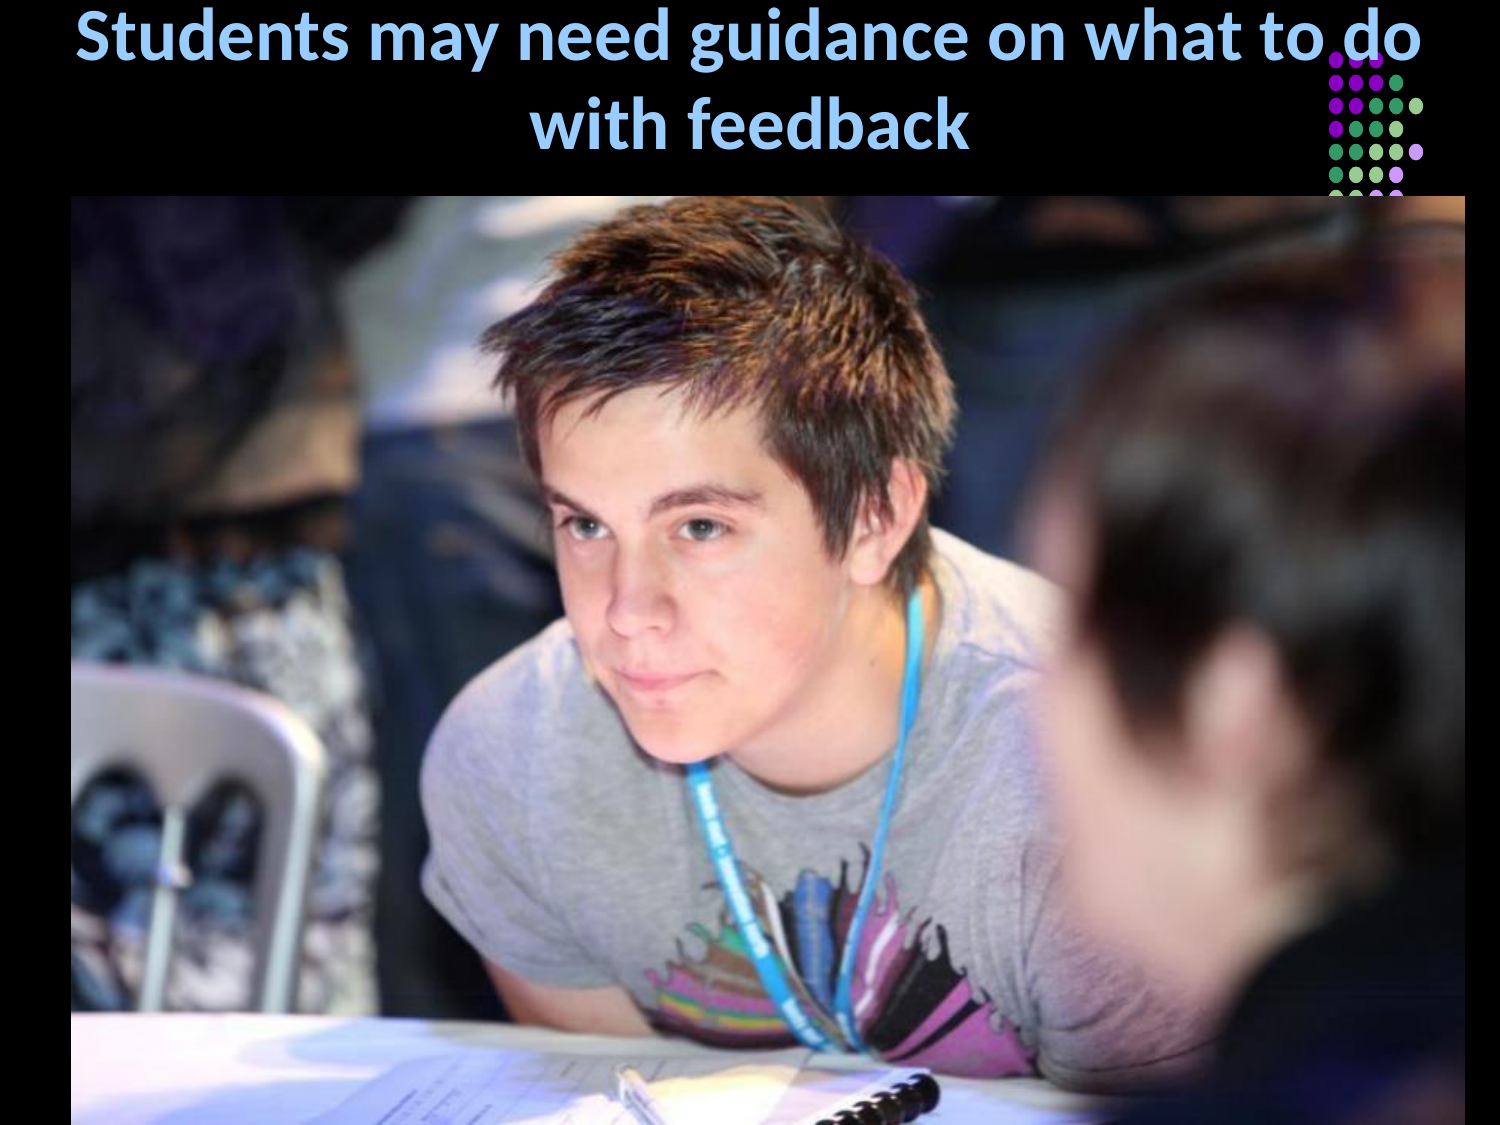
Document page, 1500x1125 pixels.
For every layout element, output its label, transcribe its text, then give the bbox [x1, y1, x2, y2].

text_box Students may need guidance on what to do with feedback [0, 0, 1500, 150]
picture [71, 195, 1465, 1125]
